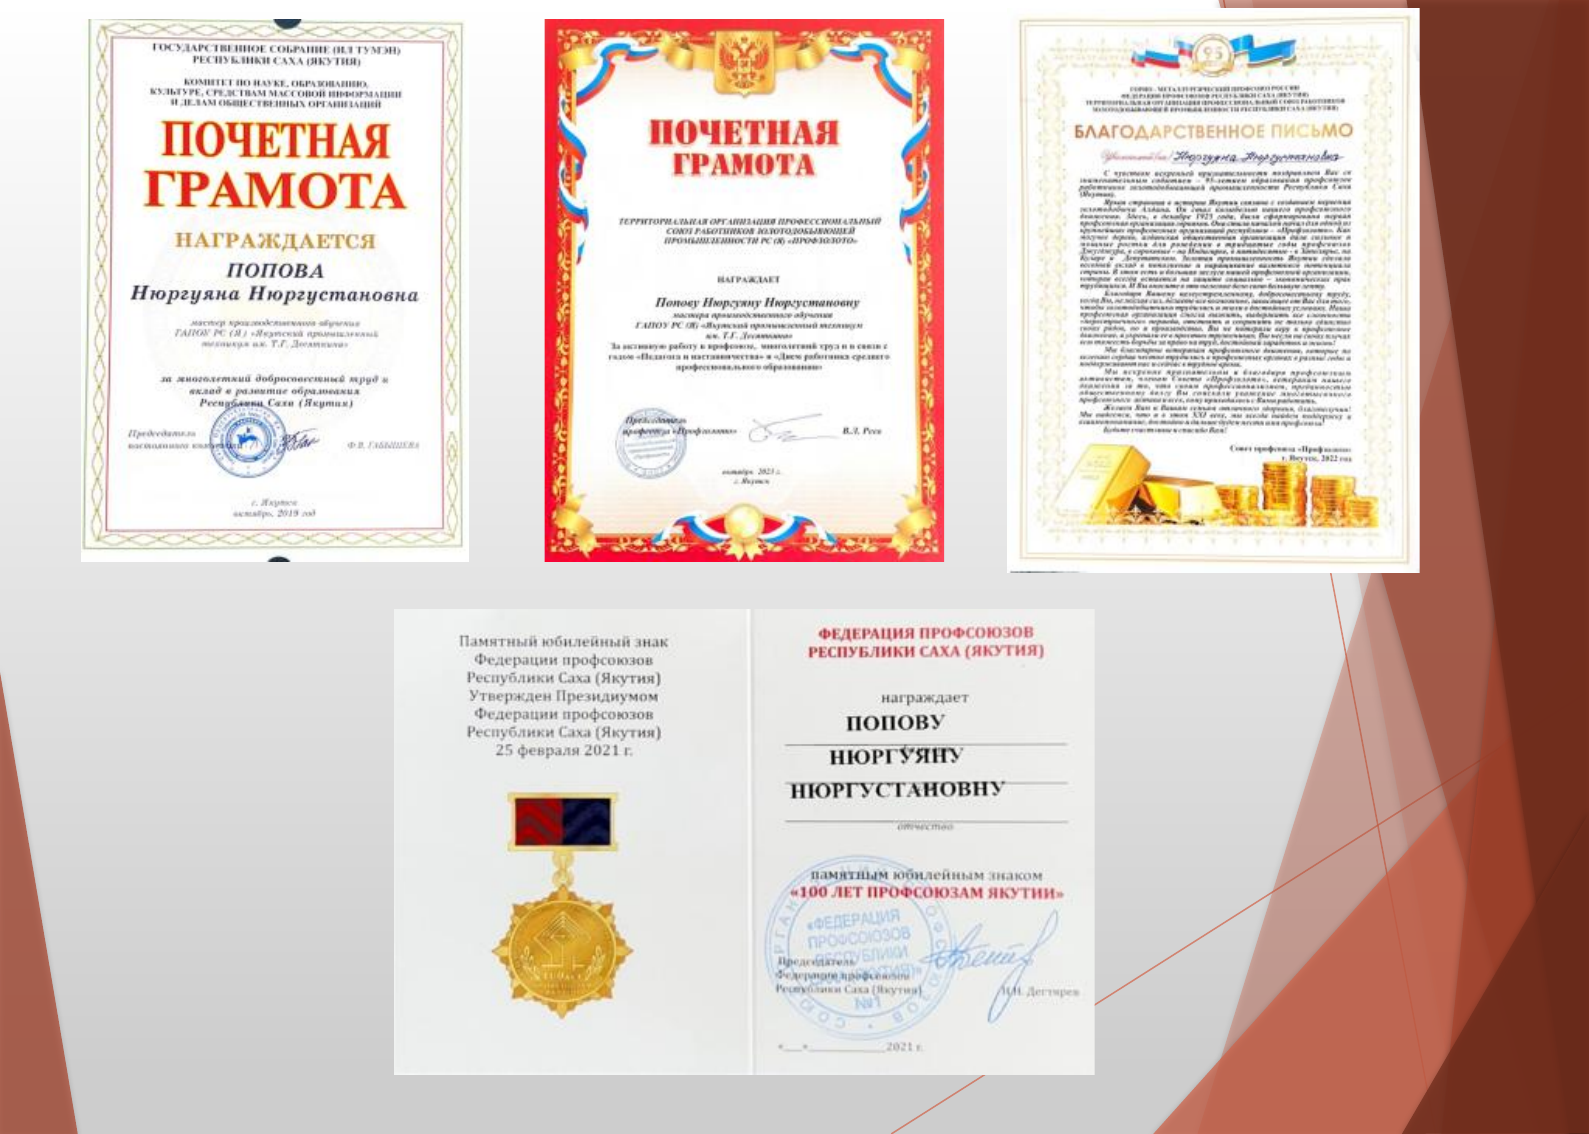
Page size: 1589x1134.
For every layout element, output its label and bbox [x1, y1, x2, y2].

picture [80, 18, 470, 563]
picture [544, 18, 945, 563]
picture [393, 608, 1096, 1075]
picture [1006, 8, 1421, 574]
